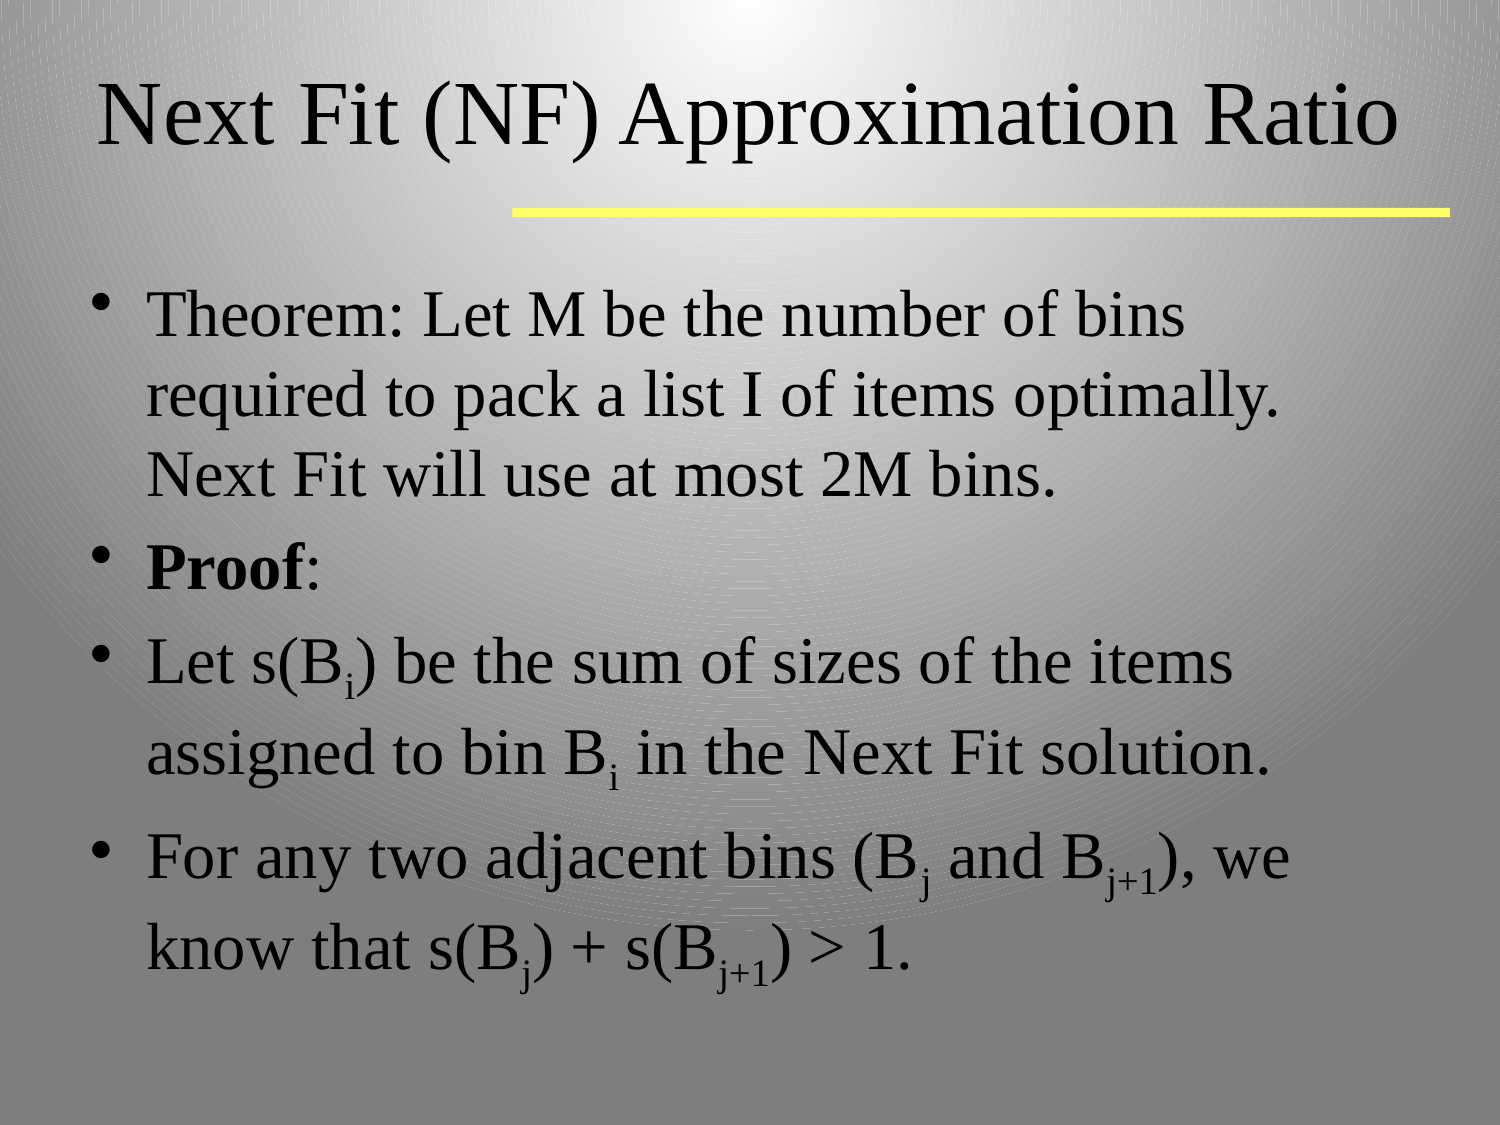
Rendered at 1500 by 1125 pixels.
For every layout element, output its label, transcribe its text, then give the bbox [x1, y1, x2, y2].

title Next Fit (NF) Approximation Ratio [75, 45, 1425, 233]
list Theorem: Let M be the number of bins required to pack a list I of items optimally. Next Fit will use at most 2M bins. Proof: Let s(Bi) be the sum of sizes of the items assigned to bin Bi in the Next Fit solution. For any two adjacent bins (Bj and Bj+1), we know that s(Bj) + s(Bj+1) > 1. [75, 262, 1425, 1005]
